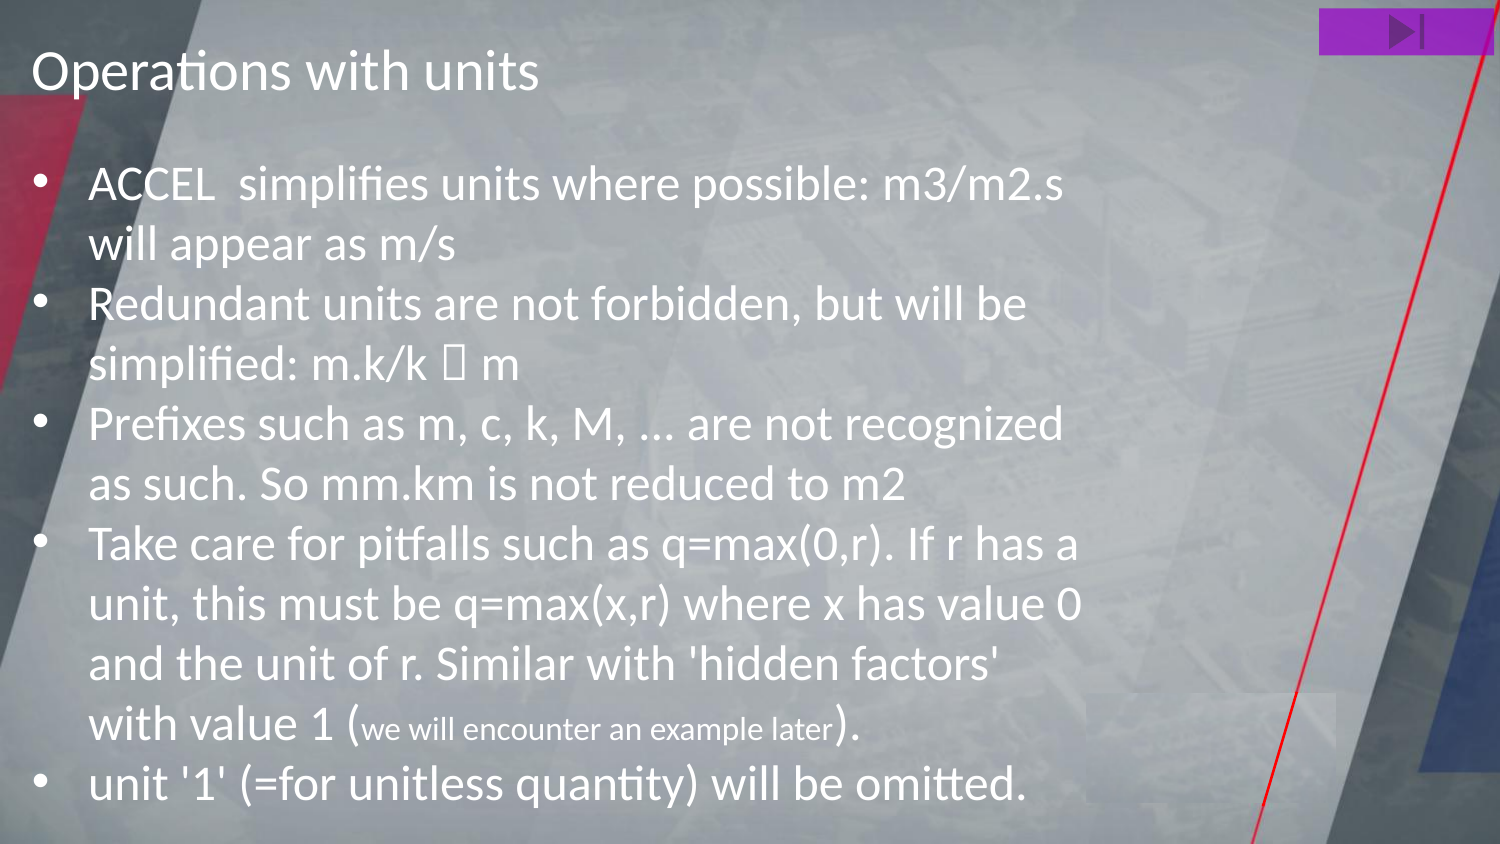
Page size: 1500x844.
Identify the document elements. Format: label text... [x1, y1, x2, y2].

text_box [1086, 691, 1336, 807]
text_box [1319, 8, 1495, 56]
picture [0, 0, 1500, 844]
text_box ACCEL simplifies units where possible: m3/m2.s will appear as m/s Redundant units are not forbidden, but will be simplified: m.k/k  m Prefixes such as m, c, k, M, ... are not recognized as such. So mm.km is not reduced to m2 Take care for pitfalls such as q=max(0,r). If r has a unit, this must be q=max(x,r) where x has value 0 and the unit of r. Similar with 'hidden factors' with value 1 (we will encounter an example later). unit '1' (=for unitless quantity) will be omitted. [31, 149, 1087, 844]
text_box Operations with units [31, 31, 1457, 102]
